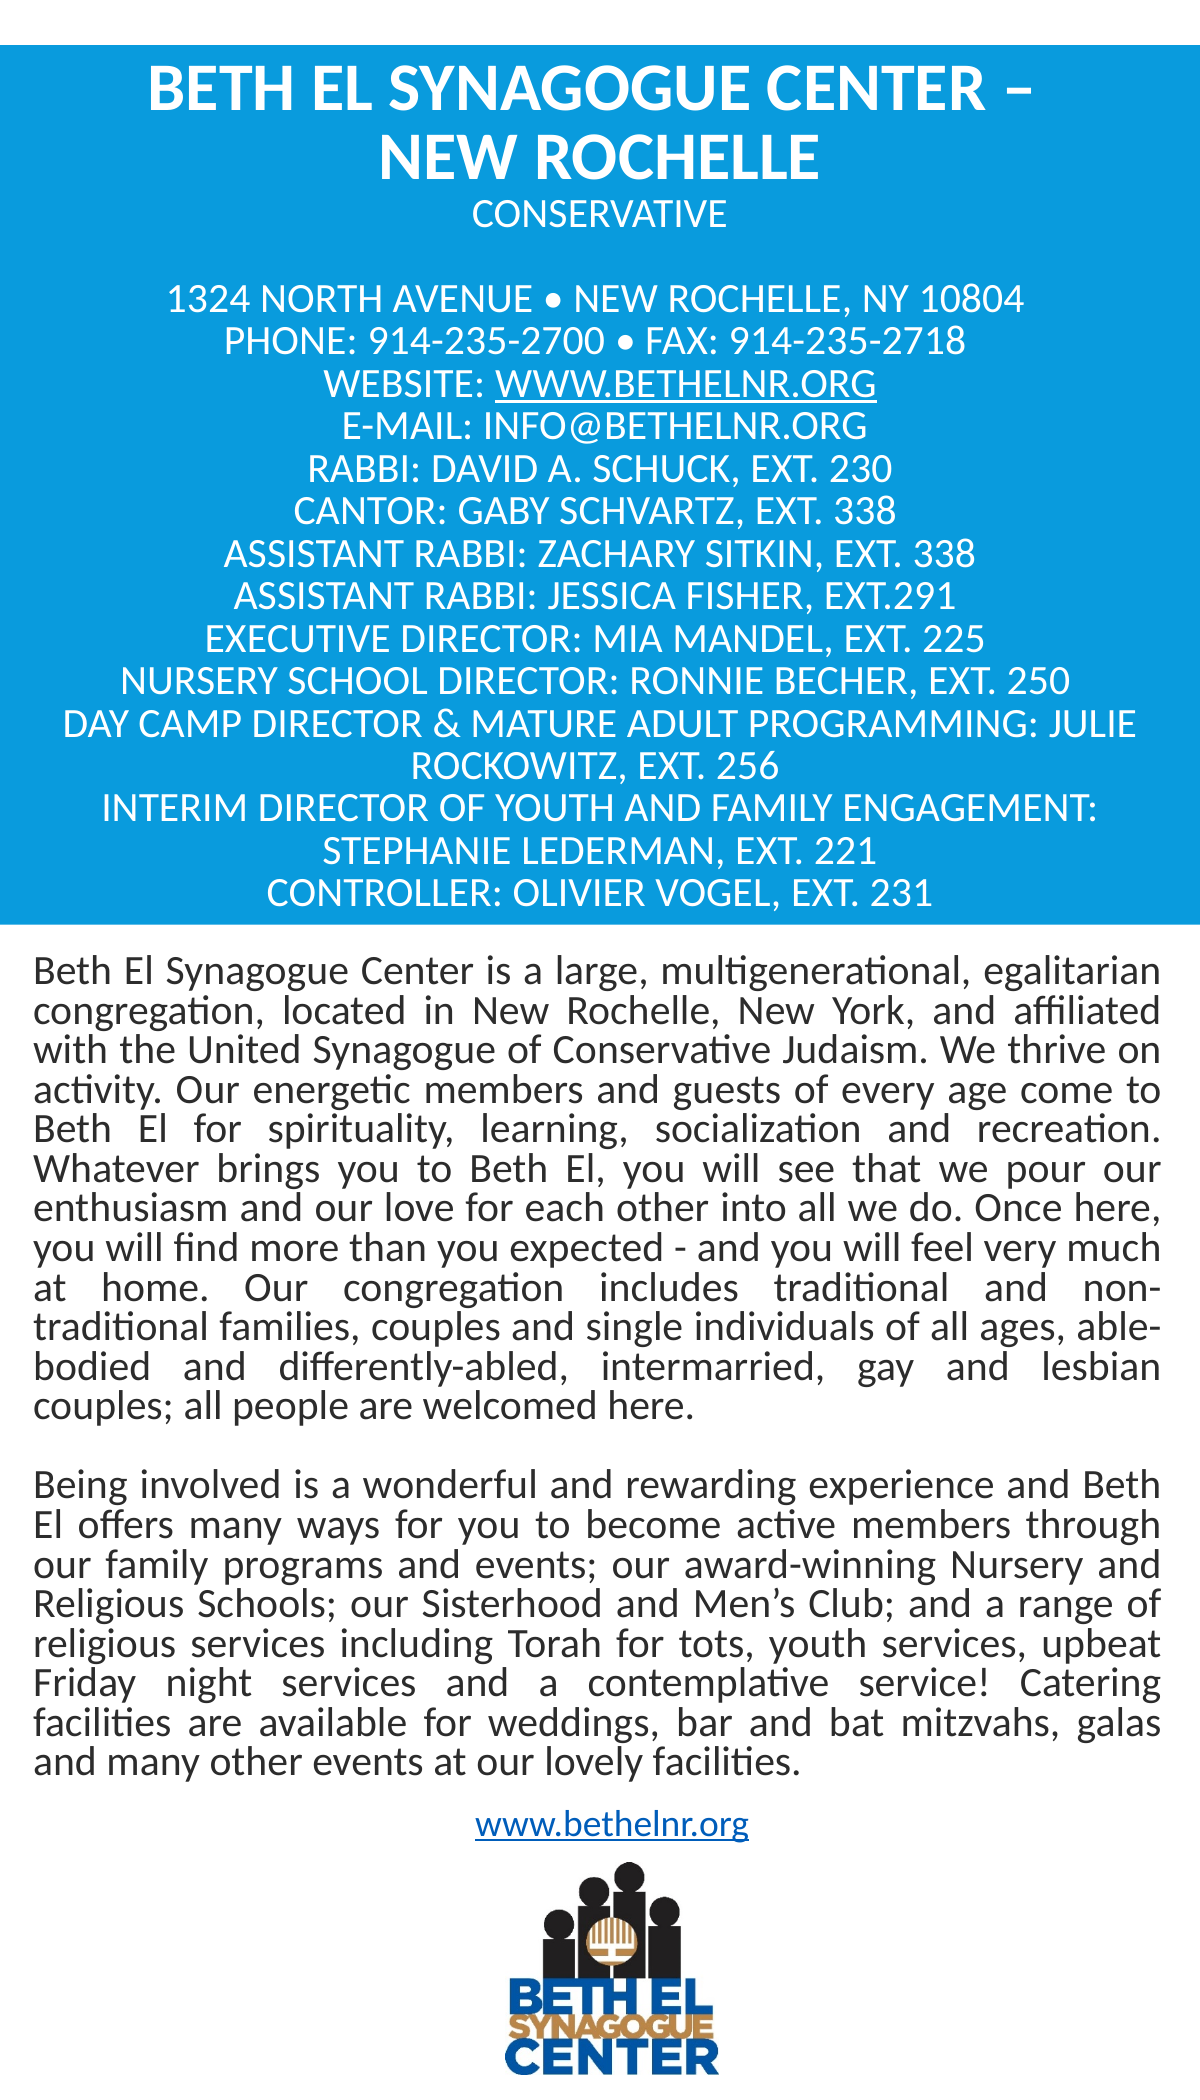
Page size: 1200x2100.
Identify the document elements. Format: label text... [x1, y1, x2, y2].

text_box Beth El Synagogue Center is a large, multigenerational, egalitarian congregation, located in New Rochelle, New York, and affiliated with the United Synagogue of Conservative Judaism. We thrive on activity. Our energetic members and guests of every age come to Beth El for spirituality, learning, socialization and recreation. Whatever brings you to Beth El, you will see that we pour our enthusiasm and our love for each other into all we do. Once here, you will find more than you expected - and you will feel very much at home. Our congregation includes traditional and non-traditional families, couples and single individuals of all ages, able-bodied and differently-abled, intermarried, gay and lesbian couples; all people are welcomed here. Being involved is a wonderful and rewarding experience and Beth El offers many ways for you to become active members through our family programs and events; our award-winning Nursery and Religious Schools; our Sisterhood and Men’s Club; and a range of religious services including Torah for tots, youth services, upbeat Friday night services and a contemplative service! Catering facilities are available for weddings, bar and bat mitzvahs, galas and many other events at our lovely facilities. [18, 945, 1177, 1792]
title Beth El Synagogue Center – New Rochelle Conservative 1324 North Avenue • New Rochelle, NY 10804 Phone: 914-235-2700 • Fax: 914-235-2718 Website: www.bethelnr.org E-Mail: info@bethelnr.org Rabbi: David A. Schuck, ext. 230 Cantor: Gaby Schvartz, ext. 338 Assistant Rabbi: Zachary Sitkin, ext. 338 Assistant Rabbi: Jessica Fisher, ext.291 Executive Director: Mia Mandel, ext. 225 Nursery School Director: Ronnie Becher, ext. 250 Day Camp Director & Mature Adult Programming: Julie Rockowitz, ext. 256 Interim Director of Youth and Family Engagement: Stephanie Lederman, ext. 221 Controller: Olivier Vogel, ext. 231 [0, 45, 1200, 925]
picture [504, 1861, 719, 2075]
text_box www.bethelnr.org [460, 1791, 765, 1852]
